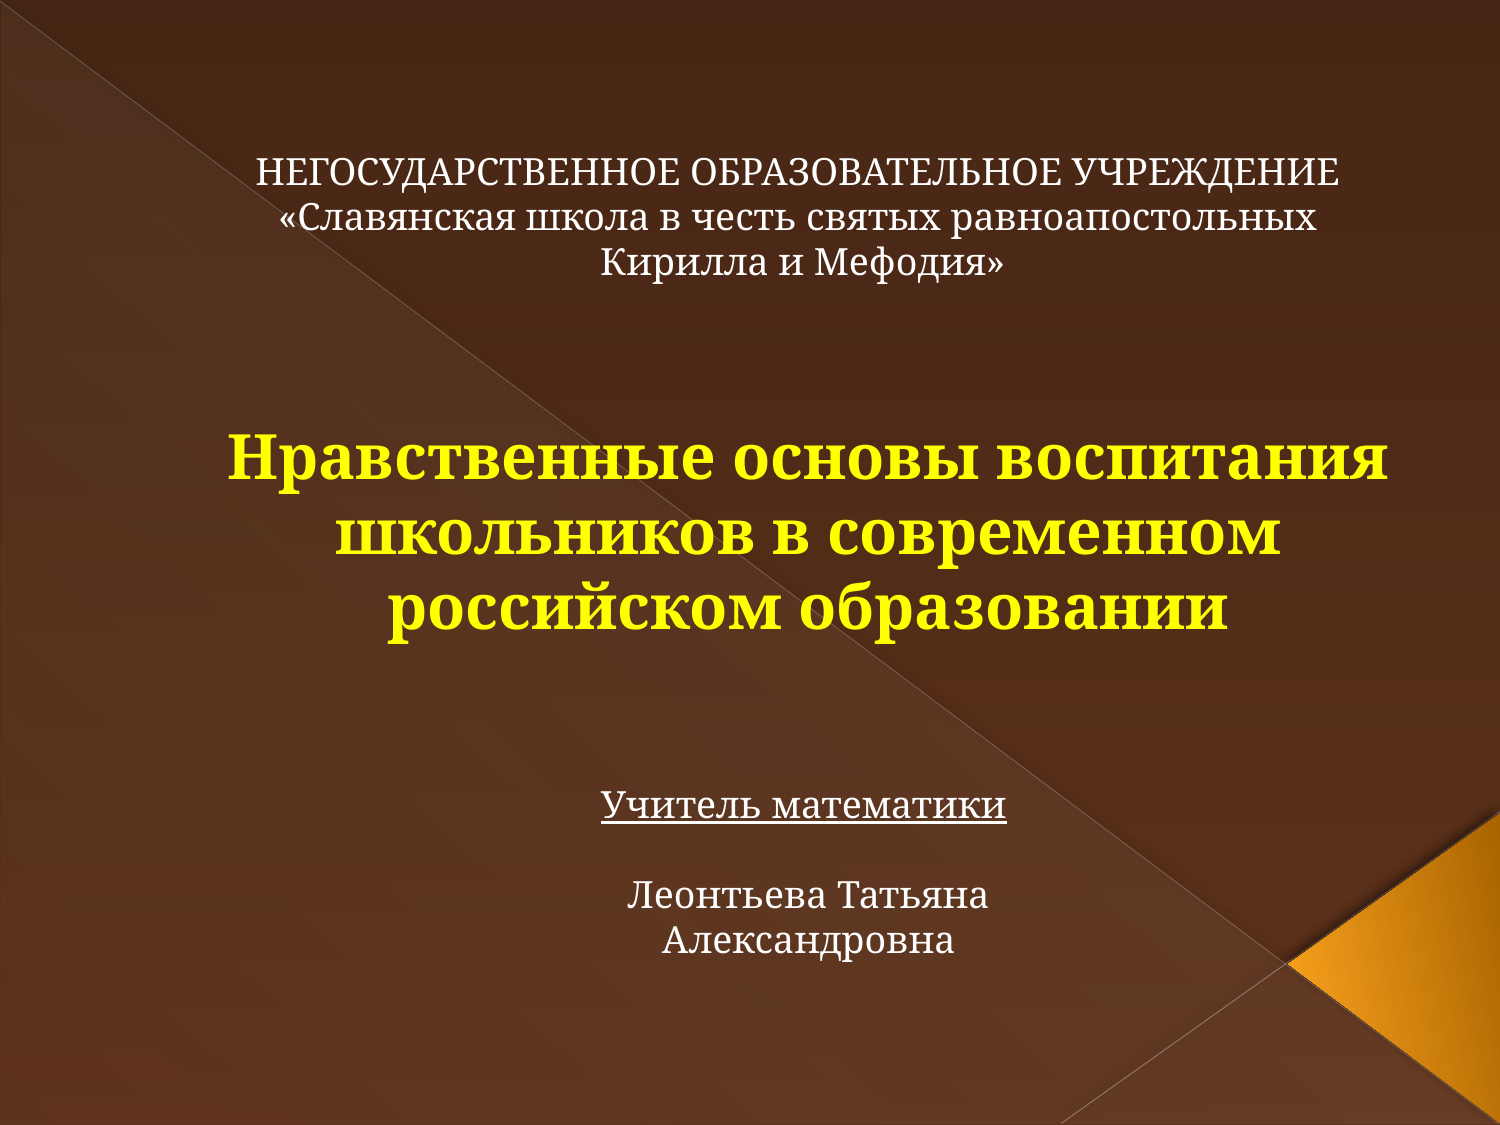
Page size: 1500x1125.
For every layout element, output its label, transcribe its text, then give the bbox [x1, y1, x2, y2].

text_box НЕГОСУДАРСТВЕННОЕ ОБРАЗОВАТЕЛЬНОЕ УЧРЕЖДЕНИЕ «Славянская школа в честь святых равноапостольных Кирилла и Мефодия» [105, 140, 1500, 291]
text_box Нравственные основы воспитания школьников в современном российском образовании [163, 410, 1453, 650]
text_box Учитель математики Леонтьева Татьяна Александровна [503, 773, 1114, 1014]
